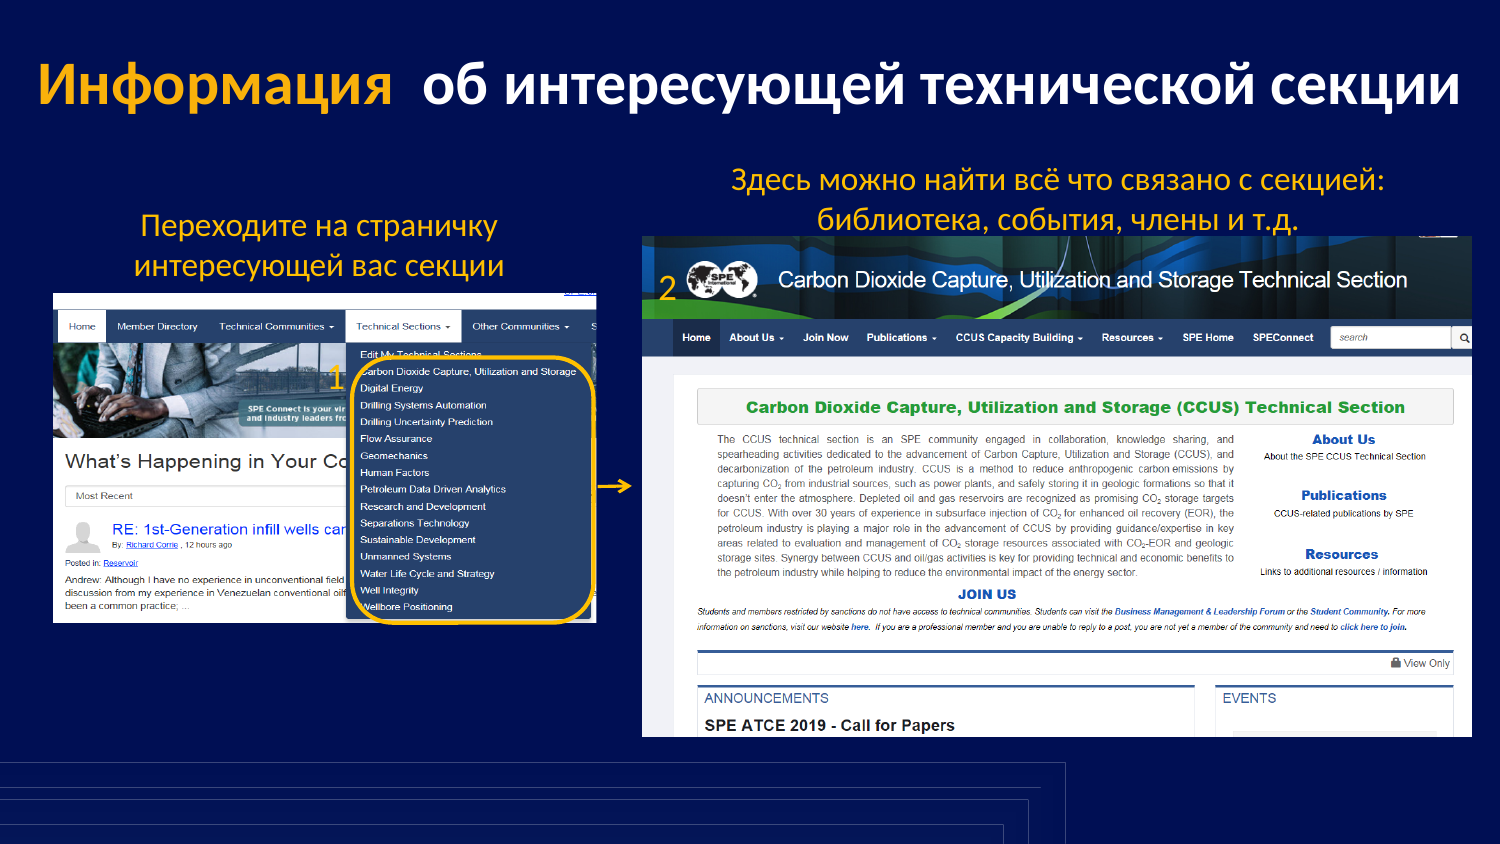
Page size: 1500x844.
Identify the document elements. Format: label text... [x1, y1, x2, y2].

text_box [52, 293, 597, 623]
title Информация об интересующей технической секции [17, 0, 1483, 162]
text_box Переходите на страничку интересующей вас секции [89, 195, 550, 291]
picture [642, 236, 1472, 737]
text_box Здесь можно найти всё что связано с секцией: библиотека, события, члены и т.д. [692, 150, 1425, 235]
